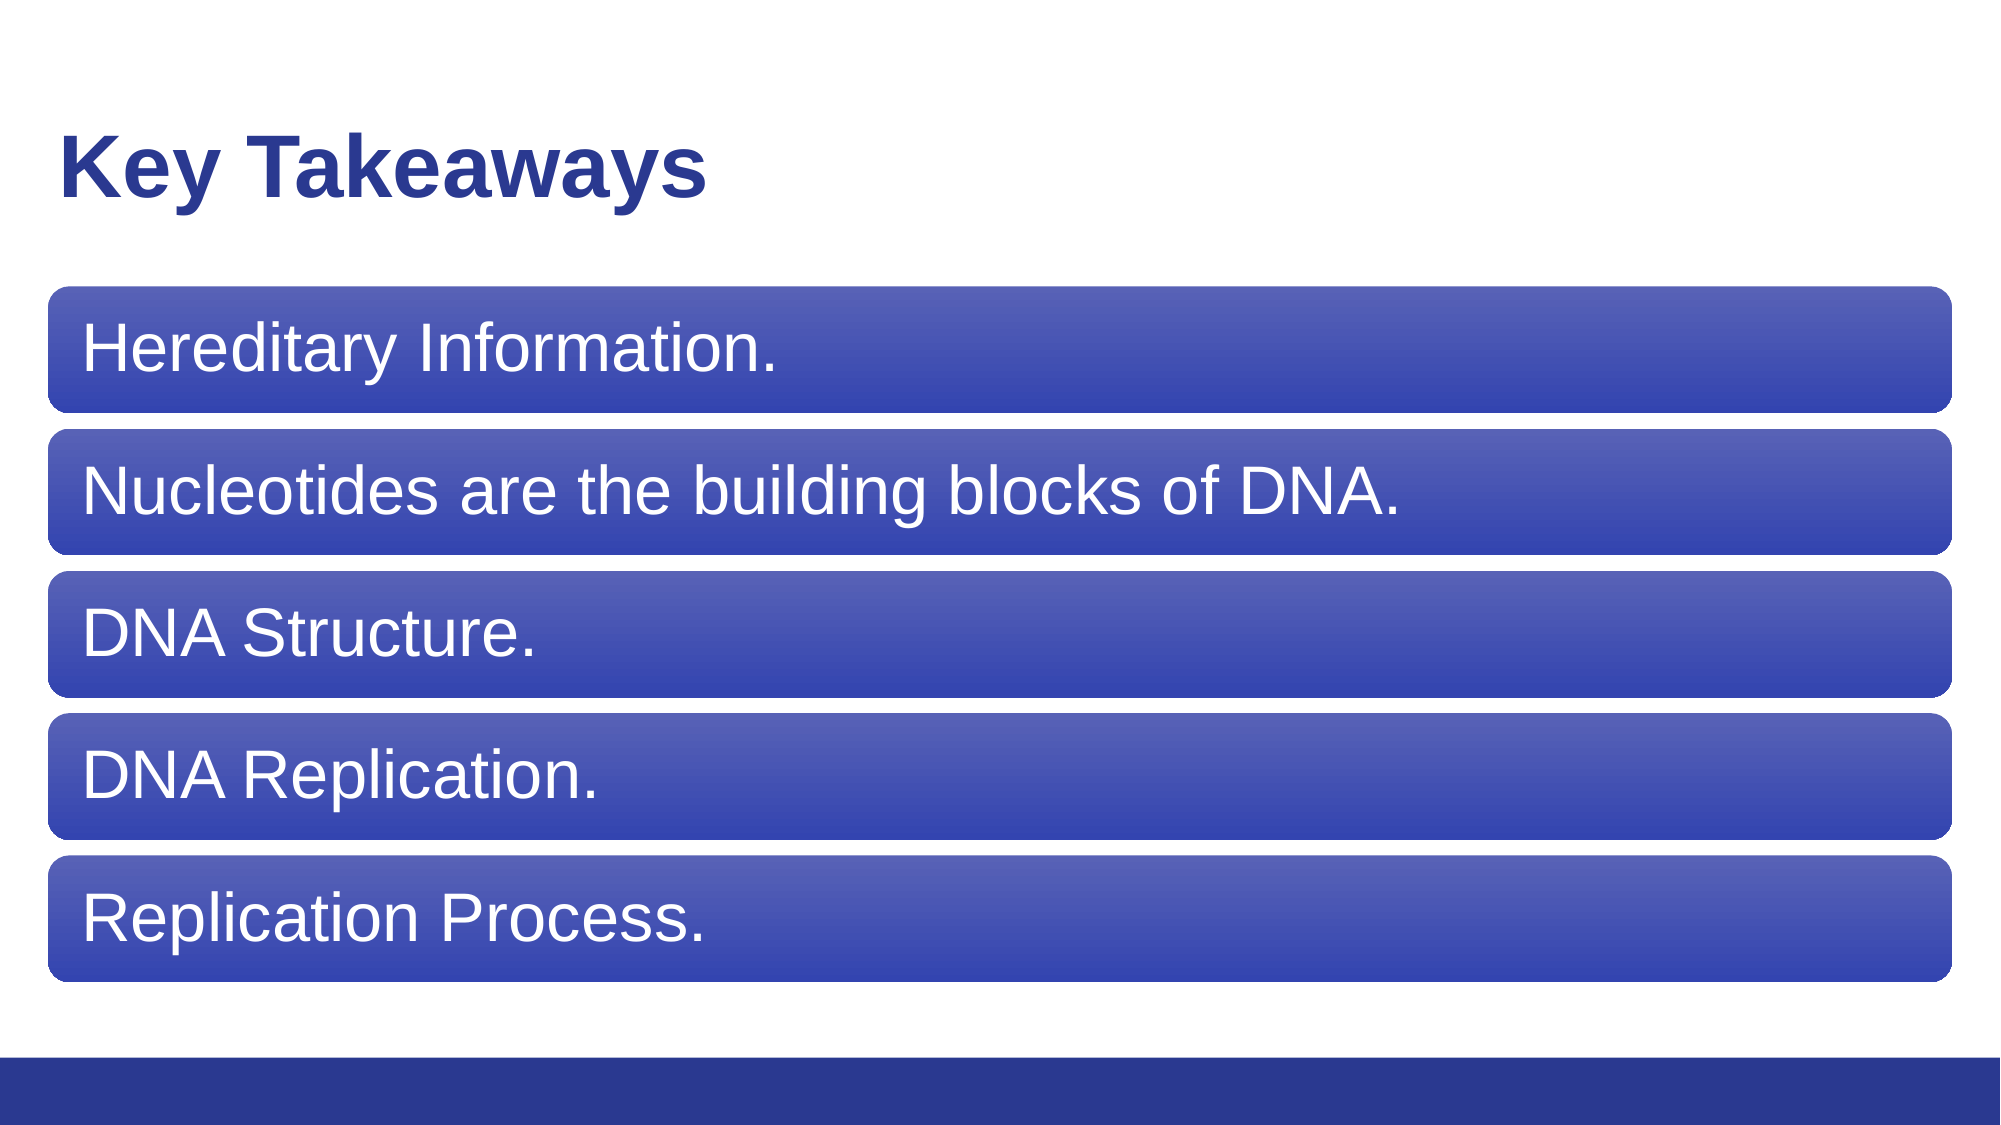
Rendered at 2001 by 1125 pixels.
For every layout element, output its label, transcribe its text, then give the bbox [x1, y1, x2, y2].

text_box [47, 276, 1953, 992]
title Key Takeaways [43, 60, 1948, 278]
